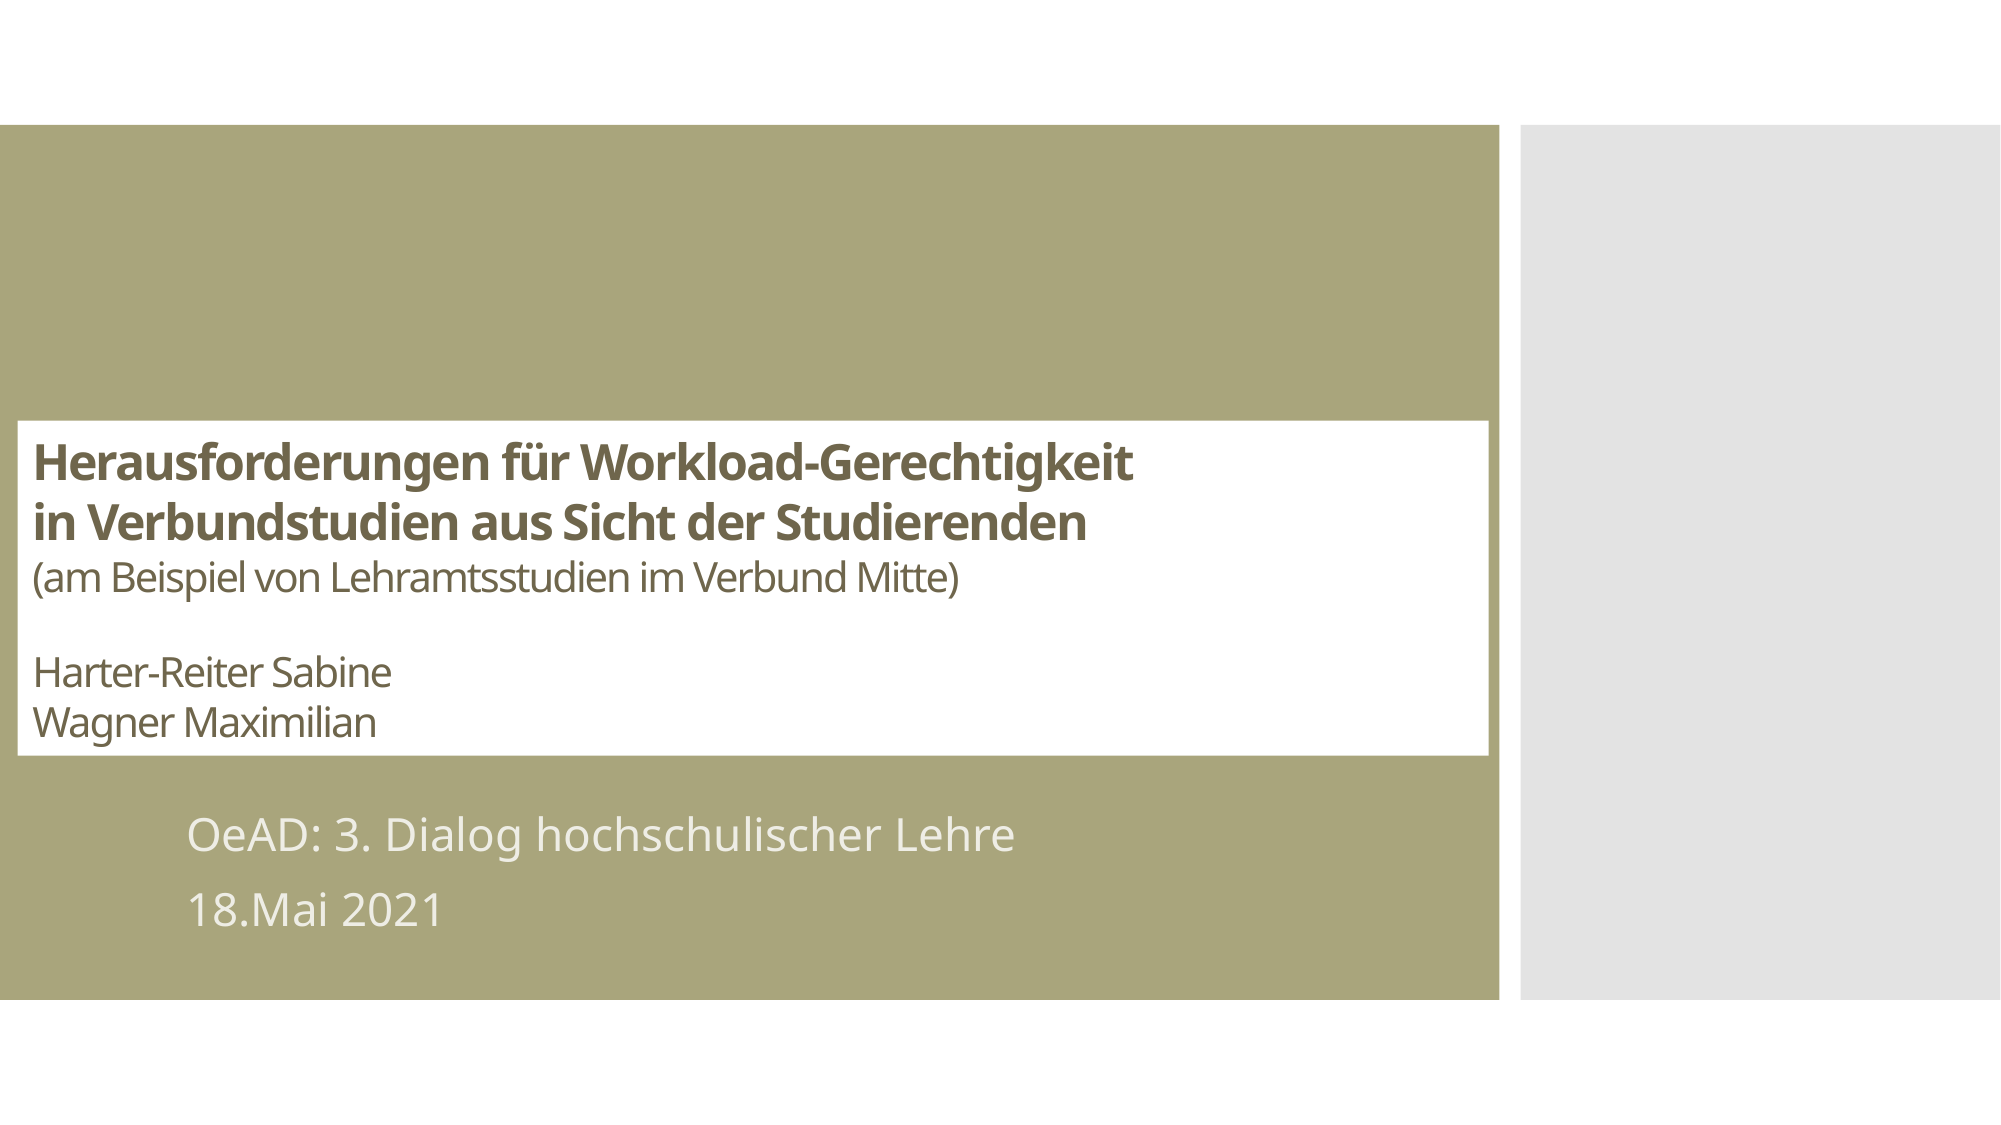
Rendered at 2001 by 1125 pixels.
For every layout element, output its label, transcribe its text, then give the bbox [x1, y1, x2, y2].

text_box Herausforderungen für Workload-Gerechtigkeit in Verbundstudien aus Sicht der Studierenden (am Beispiel von Lehramtsstudien im Verbund Mitte) Harter-Reiter Sabine Wagner Maximilian [17, 420, 1489, 756]
text_box OeAD: 3. Dialog hochschulischer Lehre 18.Mai 2021 [171, 804, 1372, 955]
